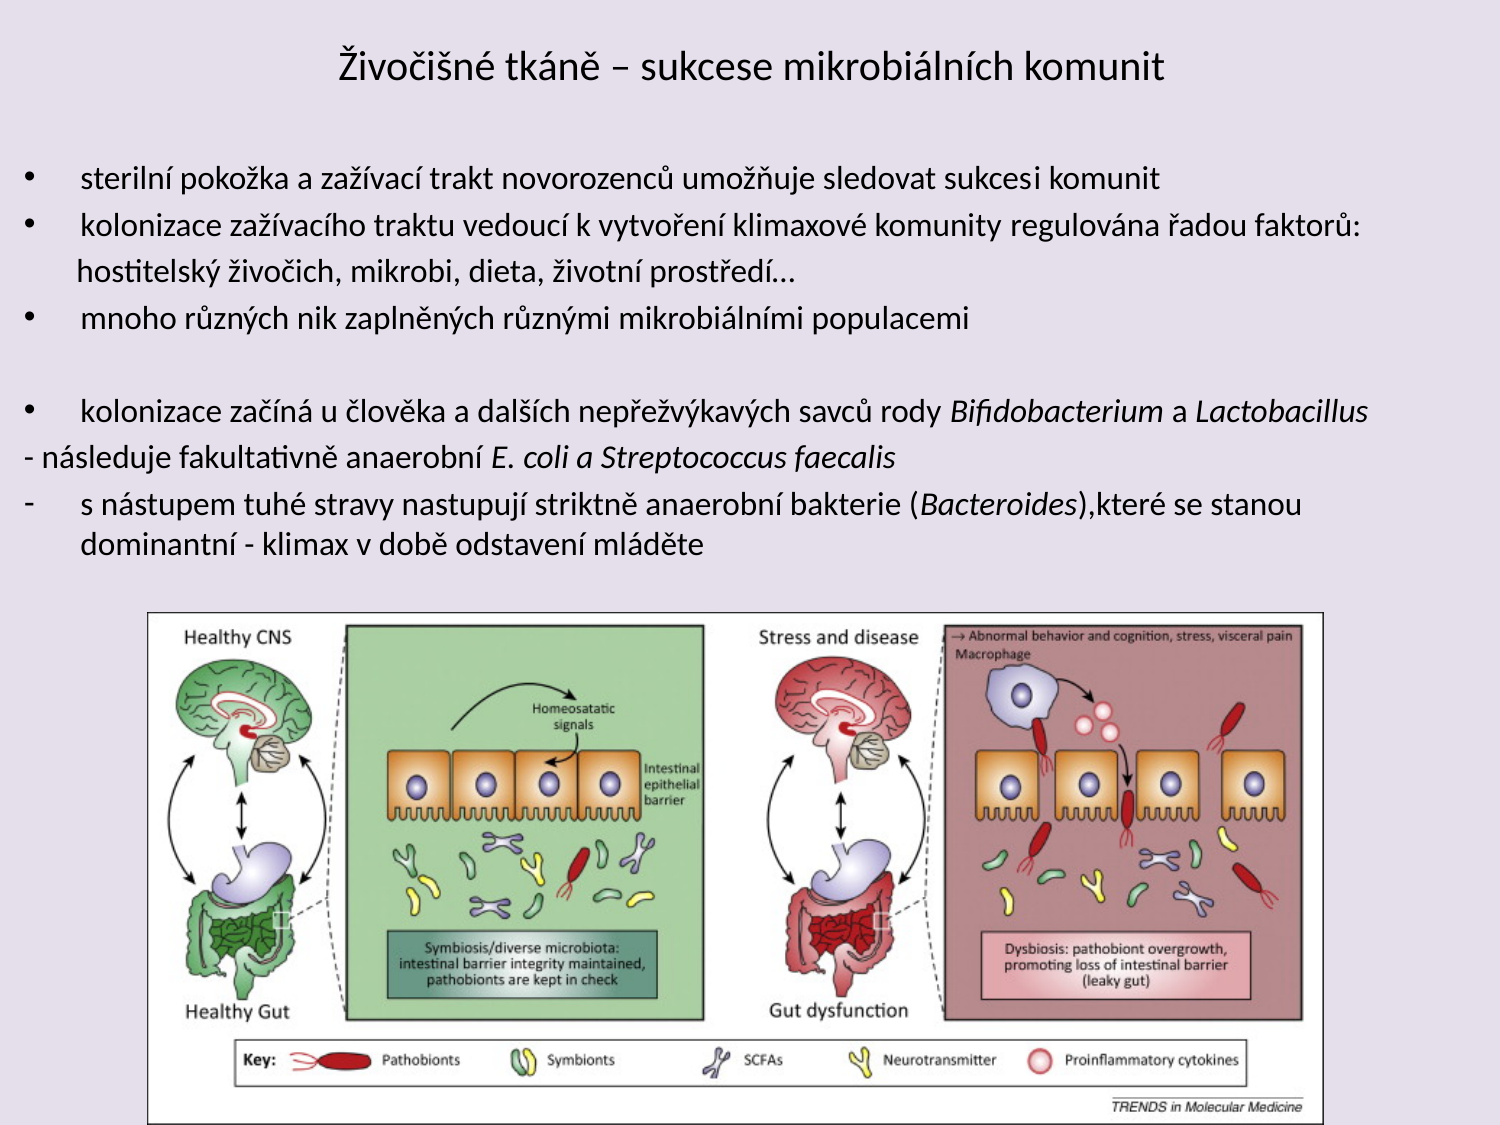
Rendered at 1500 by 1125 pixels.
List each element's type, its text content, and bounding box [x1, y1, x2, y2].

title Živočišné tkáně – sukcese mikrobiálních komunit [76, 30, 1427, 147]
picture [147, 612, 1324, 1125]
list sterilní pokožka a zažívací trakt novorozenců umožňuje sledovat sukcesi komunit kolonizace zažívacího traktu vedoucí k vytvoření klimaxové komunity regulována řadou faktorů: hostitelský živočich, mikrobi, dieta, životní prostředí… mnoho různých nik zaplněných různými mikrobiálními populacemi kolonizace začíná u člověka a dalších nepřežvýkavých savců rody Bifidobacterium a Lactobacillus - následuje fakultativně anaerobní E. coli a Streptococcus faecalis s nástupem tuhé stravy nastupují striktně anaerobní bakterie (Bacteroides),které se stanou dominantní - klimax v době odstavení mláděte [9, 149, 1462, 892]
